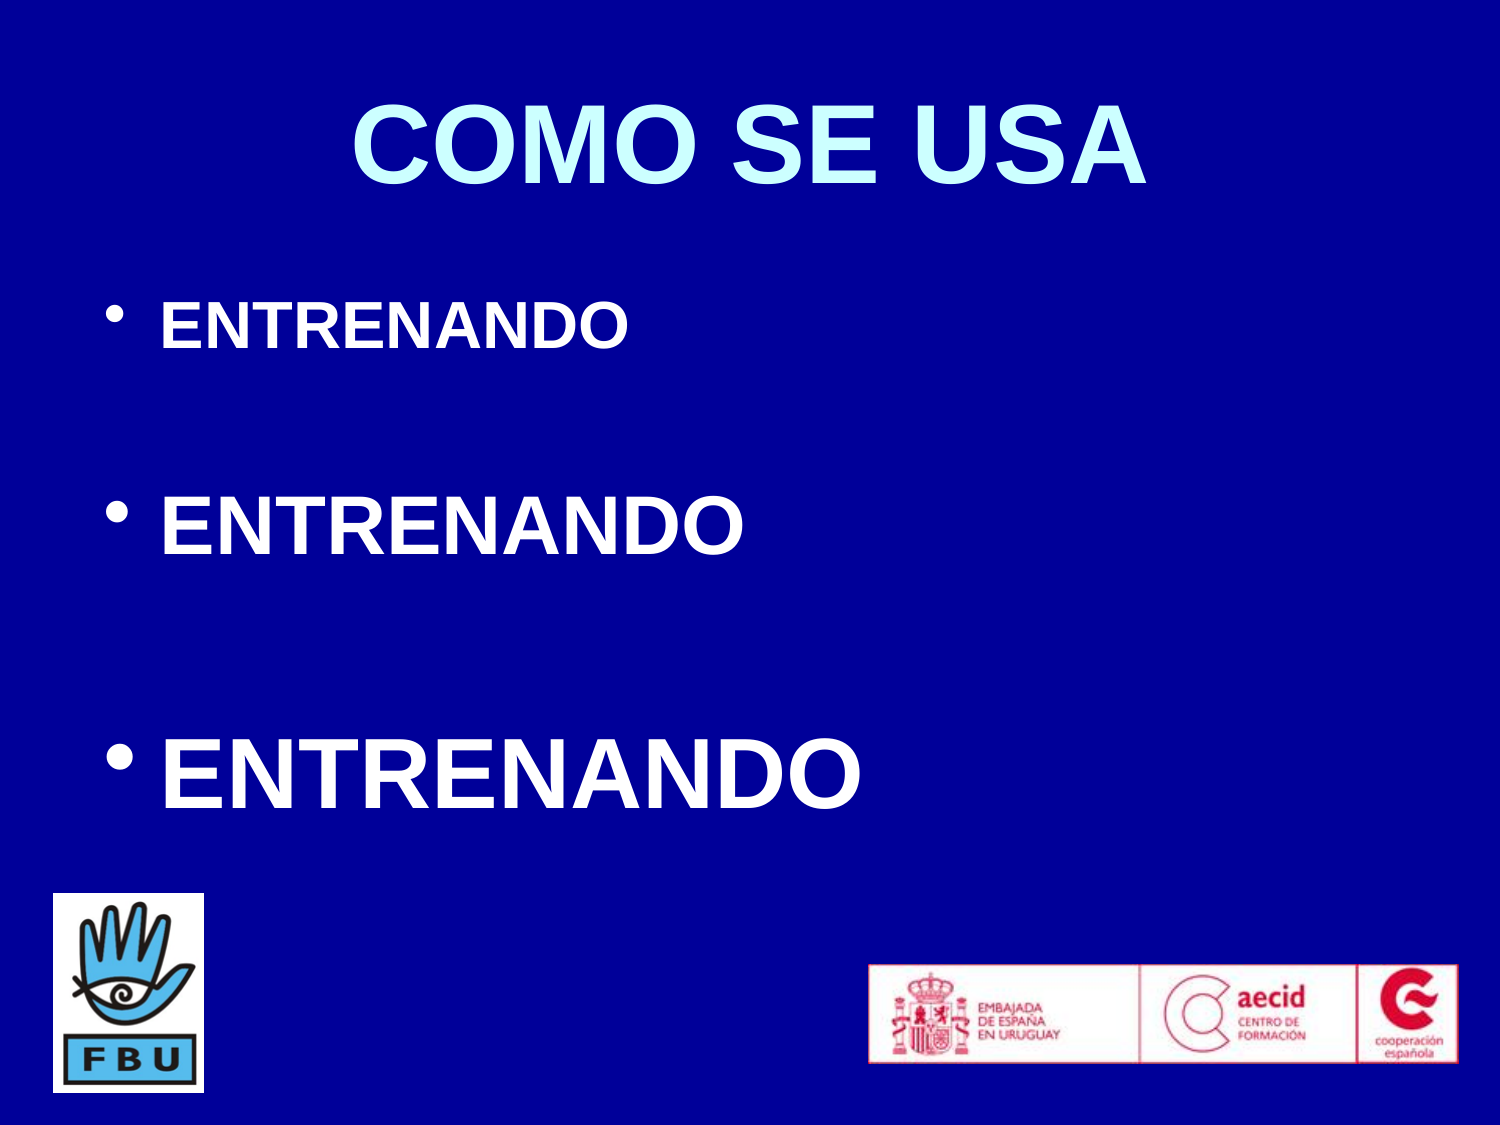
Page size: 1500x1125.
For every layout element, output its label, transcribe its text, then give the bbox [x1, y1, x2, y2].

picture [52, 892, 204, 1093]
list ENTRENANDO ENTRENANDO ENTRENANDO [88, 274, 1439, 1017]
picture [867, 963, 1459, 1065]
title COMO SE USA [75, 45, 1425, 233]
